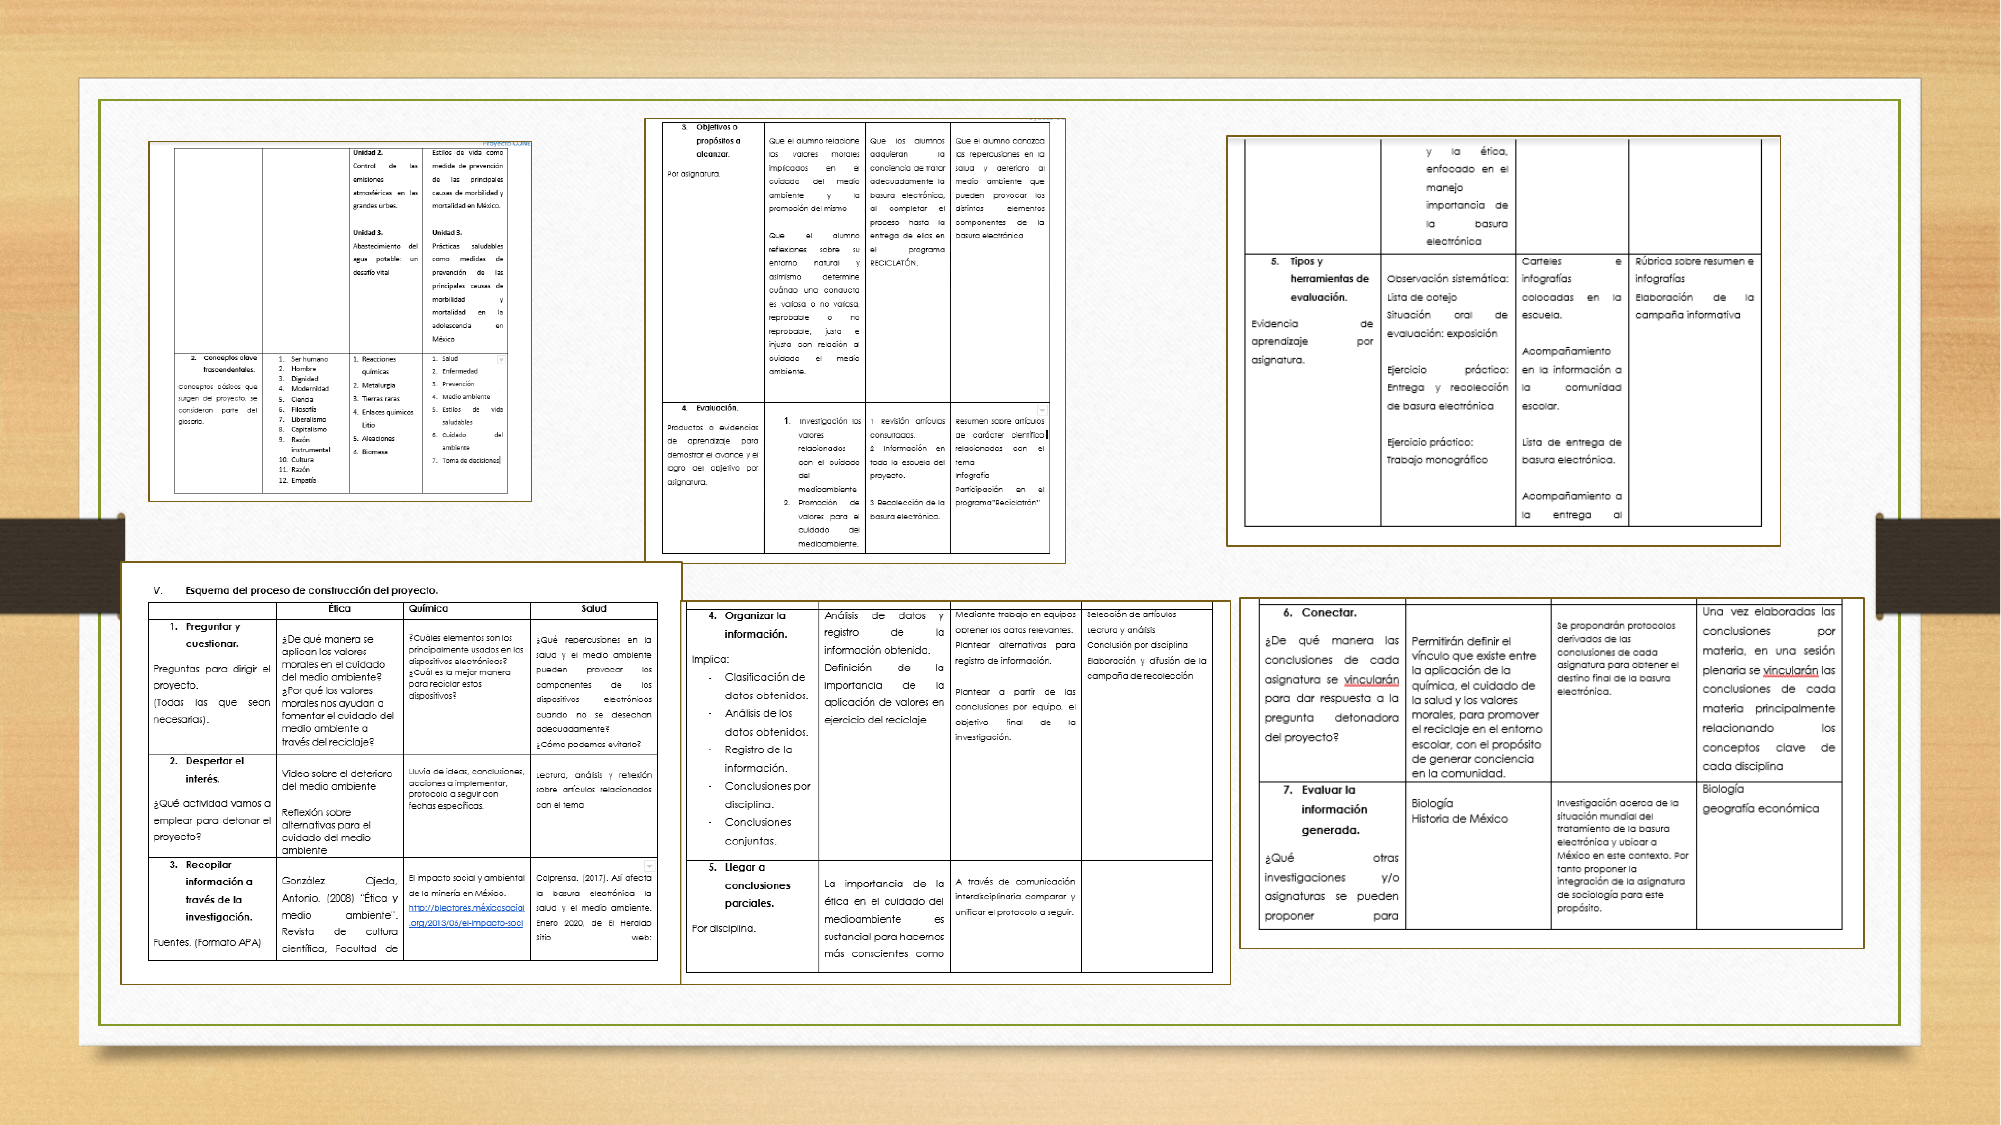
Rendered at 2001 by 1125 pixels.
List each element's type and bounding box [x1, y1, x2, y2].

list [149, 142, 531, 501]
picture [0, 0, 2001, 1125]
